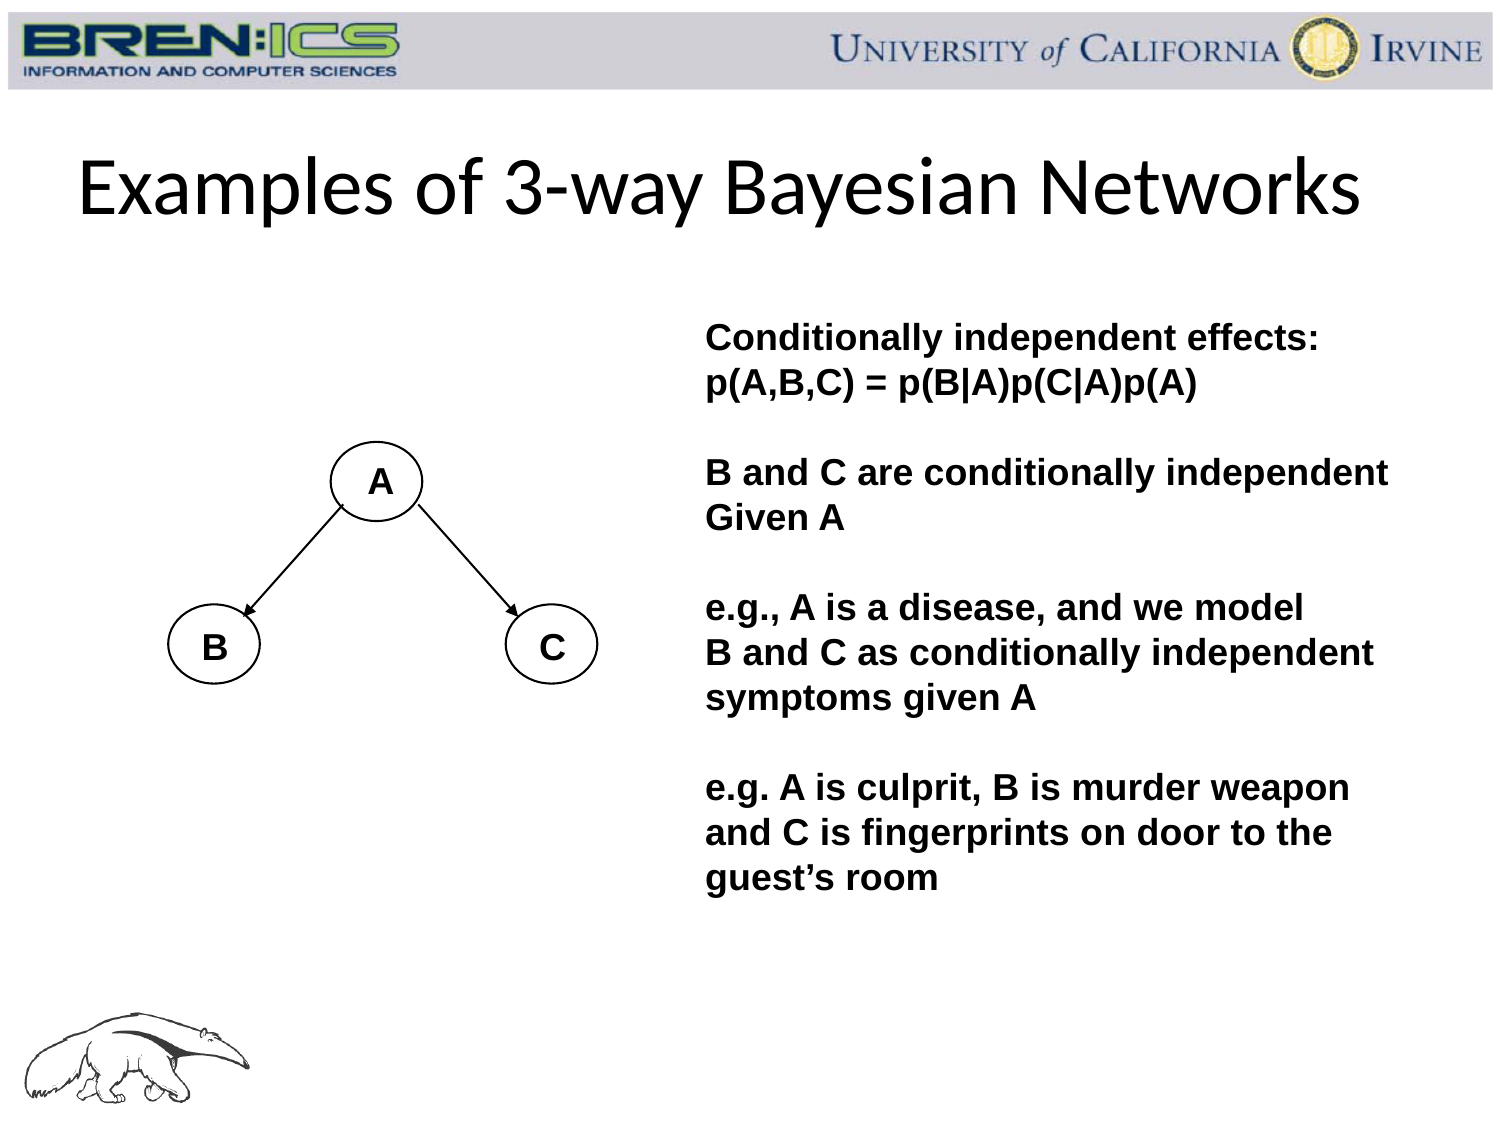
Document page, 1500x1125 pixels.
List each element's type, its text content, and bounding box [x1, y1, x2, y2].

text_box Conditionally independent effects: p(A,B,C) = p(B|A)p(C|A)p(A) B and C are conditionally independent Given A e.g., A is a disease, and we model B and C as conditionally independent symptoms given A e.g. A is culprit, B is murder weapon and C is fingerprints on door to the guest’s room [690, 305, 1405, 906]
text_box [167, 441, 598, 684]
title Examples of 3-way Bayesian Networks [62, 87, 1450, 275]
